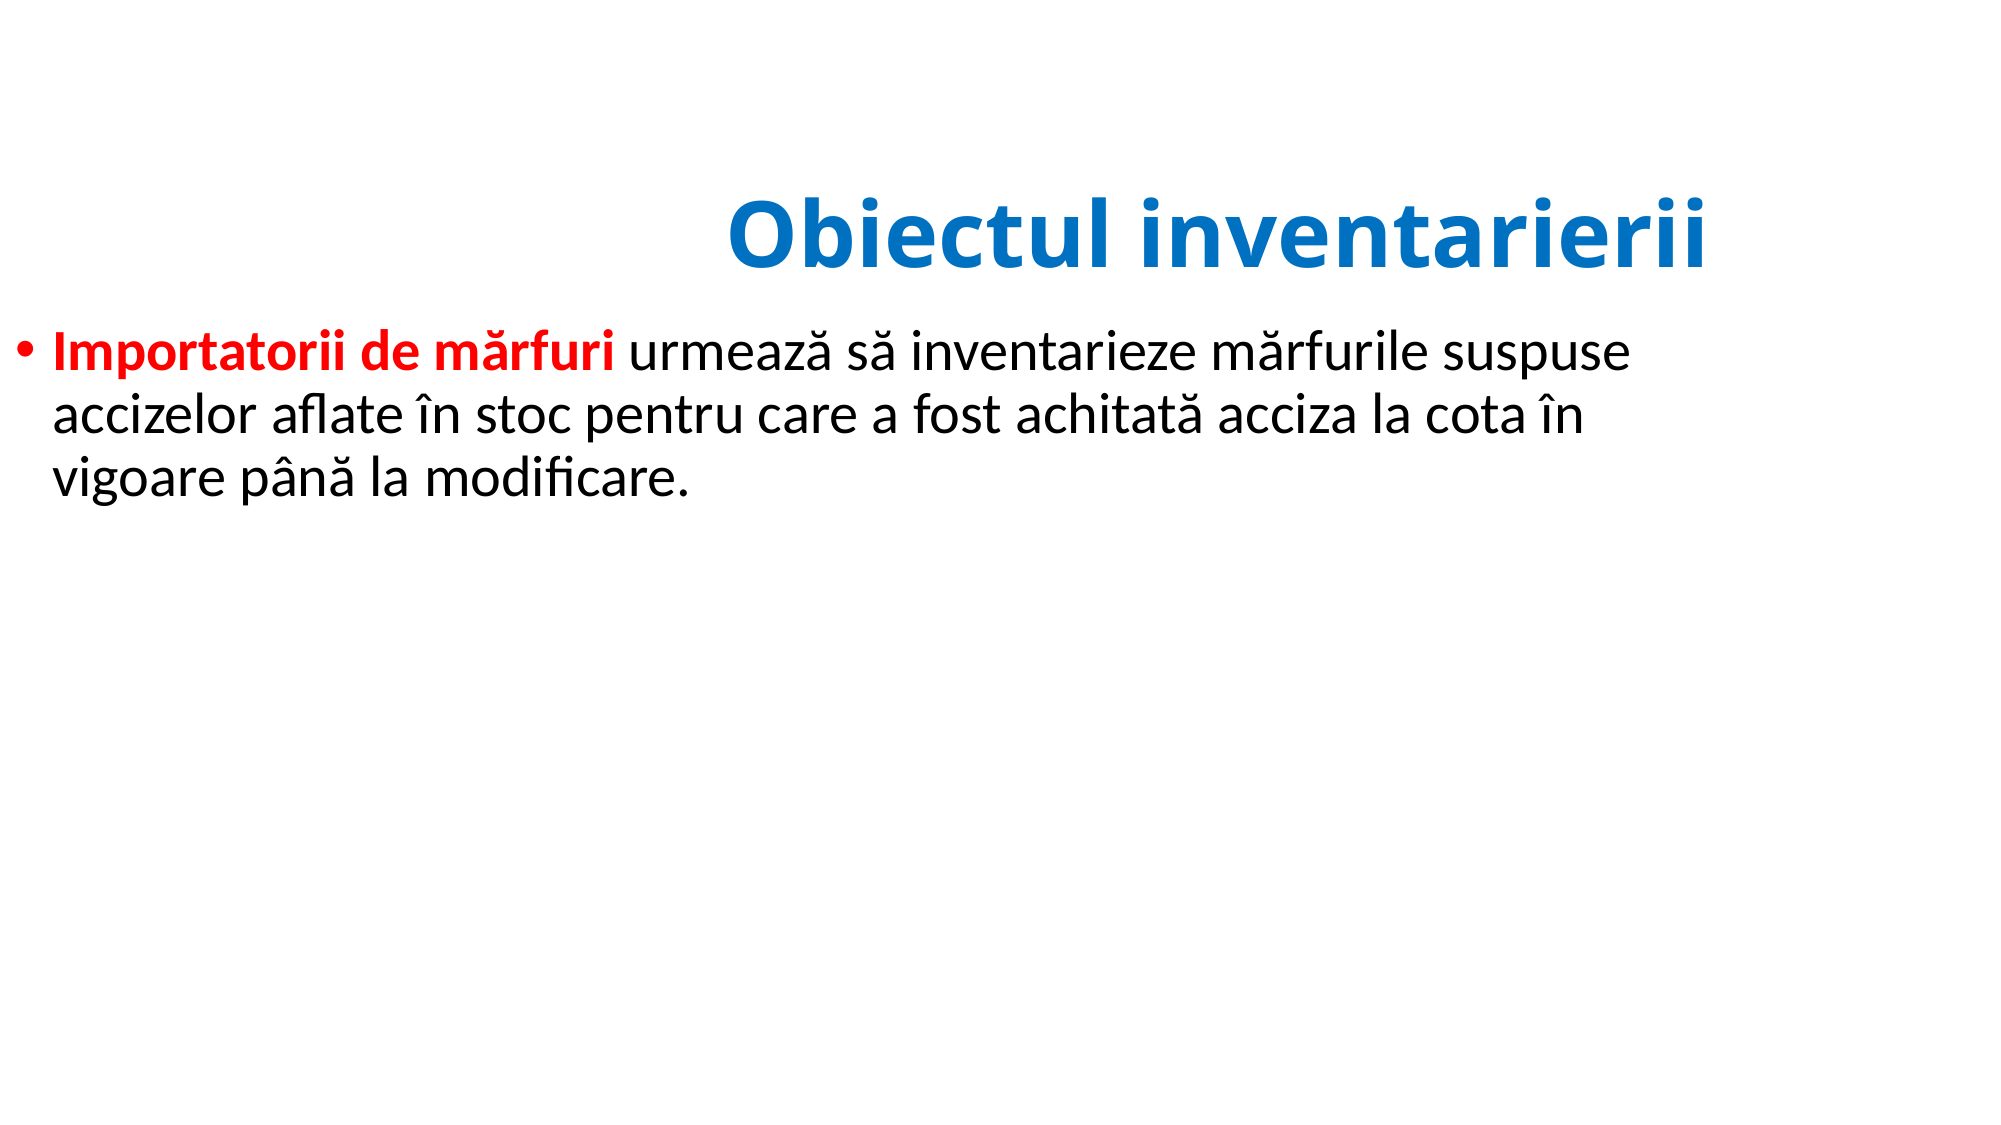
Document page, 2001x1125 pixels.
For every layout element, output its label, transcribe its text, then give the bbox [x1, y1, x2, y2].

list Importatorii de mărfuri urmează să inventarieze mărfurile suspuse accizelor aflate în stoc pentru care a fost achitată acciza la cota în vigoare până la modificare. [0, 312, 1725, 1027]
title Obiectul inventarierii [0, 79, 1725, 298]
